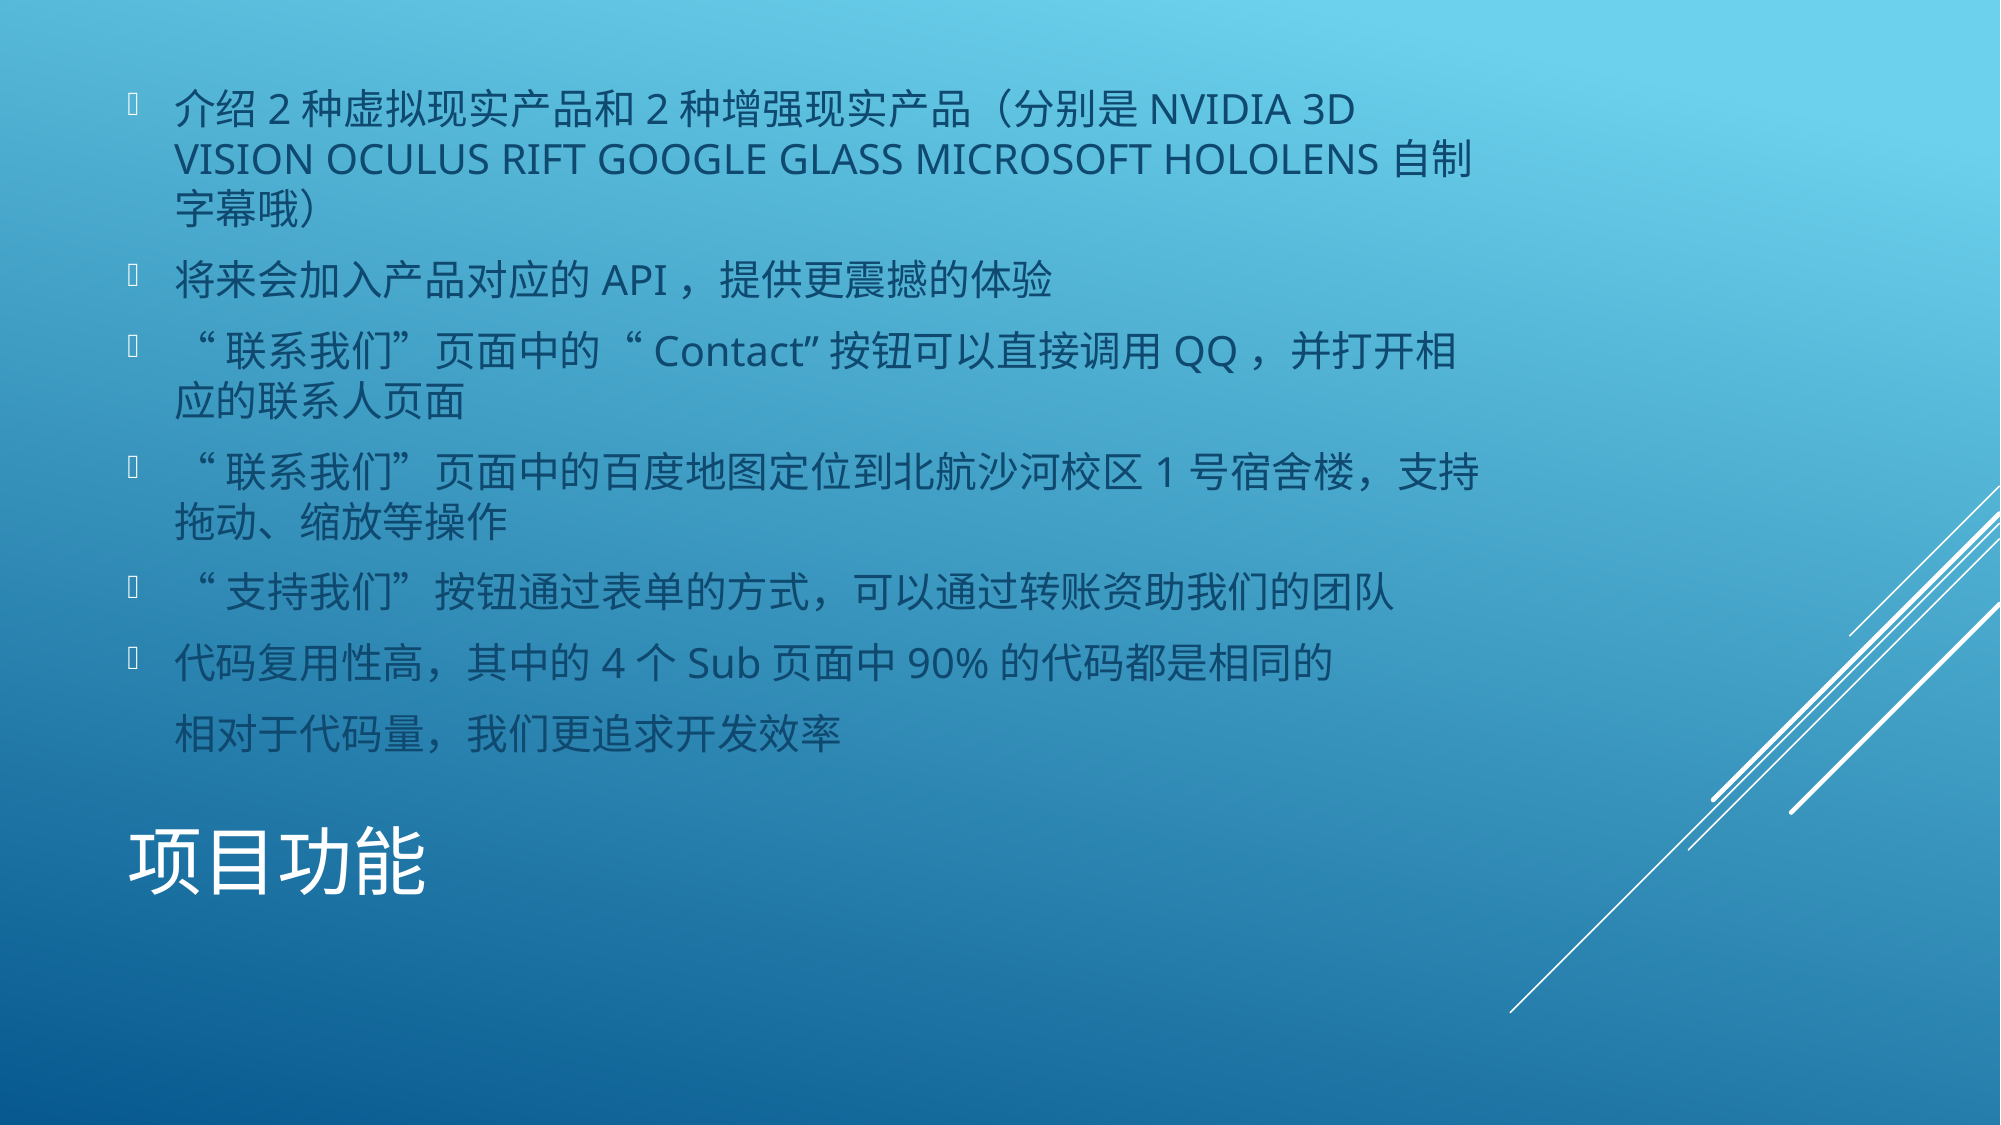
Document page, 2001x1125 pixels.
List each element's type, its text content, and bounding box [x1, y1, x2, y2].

title 项目功能 [112, 800, 1513, 984]
list 介绍2种虚拟现实产品和2种增强现实产品（分别是NVIDIA 3D VISION OCULUS RIFT GOOGLE GLASS MICROSOFT HOLOLENS自制字幕哦） 将来会加入产品对应的API，提供更震撼的体验 “联系我们”页面中的“Contact”按钮可以直接调用QQ，并打开相应的联系人页面 “联系我们”页面中的百度地图定位到北航沙河校区1号宿舍楼，支持拖动、缩放等操作 “支持我们”按钮通过表单的方式，可以通过转账资助我们的团队 代码复用性高，其中的4个Sub页面中90%的代码都是相同的 相对于代码量，我们更追求开发效率 [112, 112, 1513, 800]
